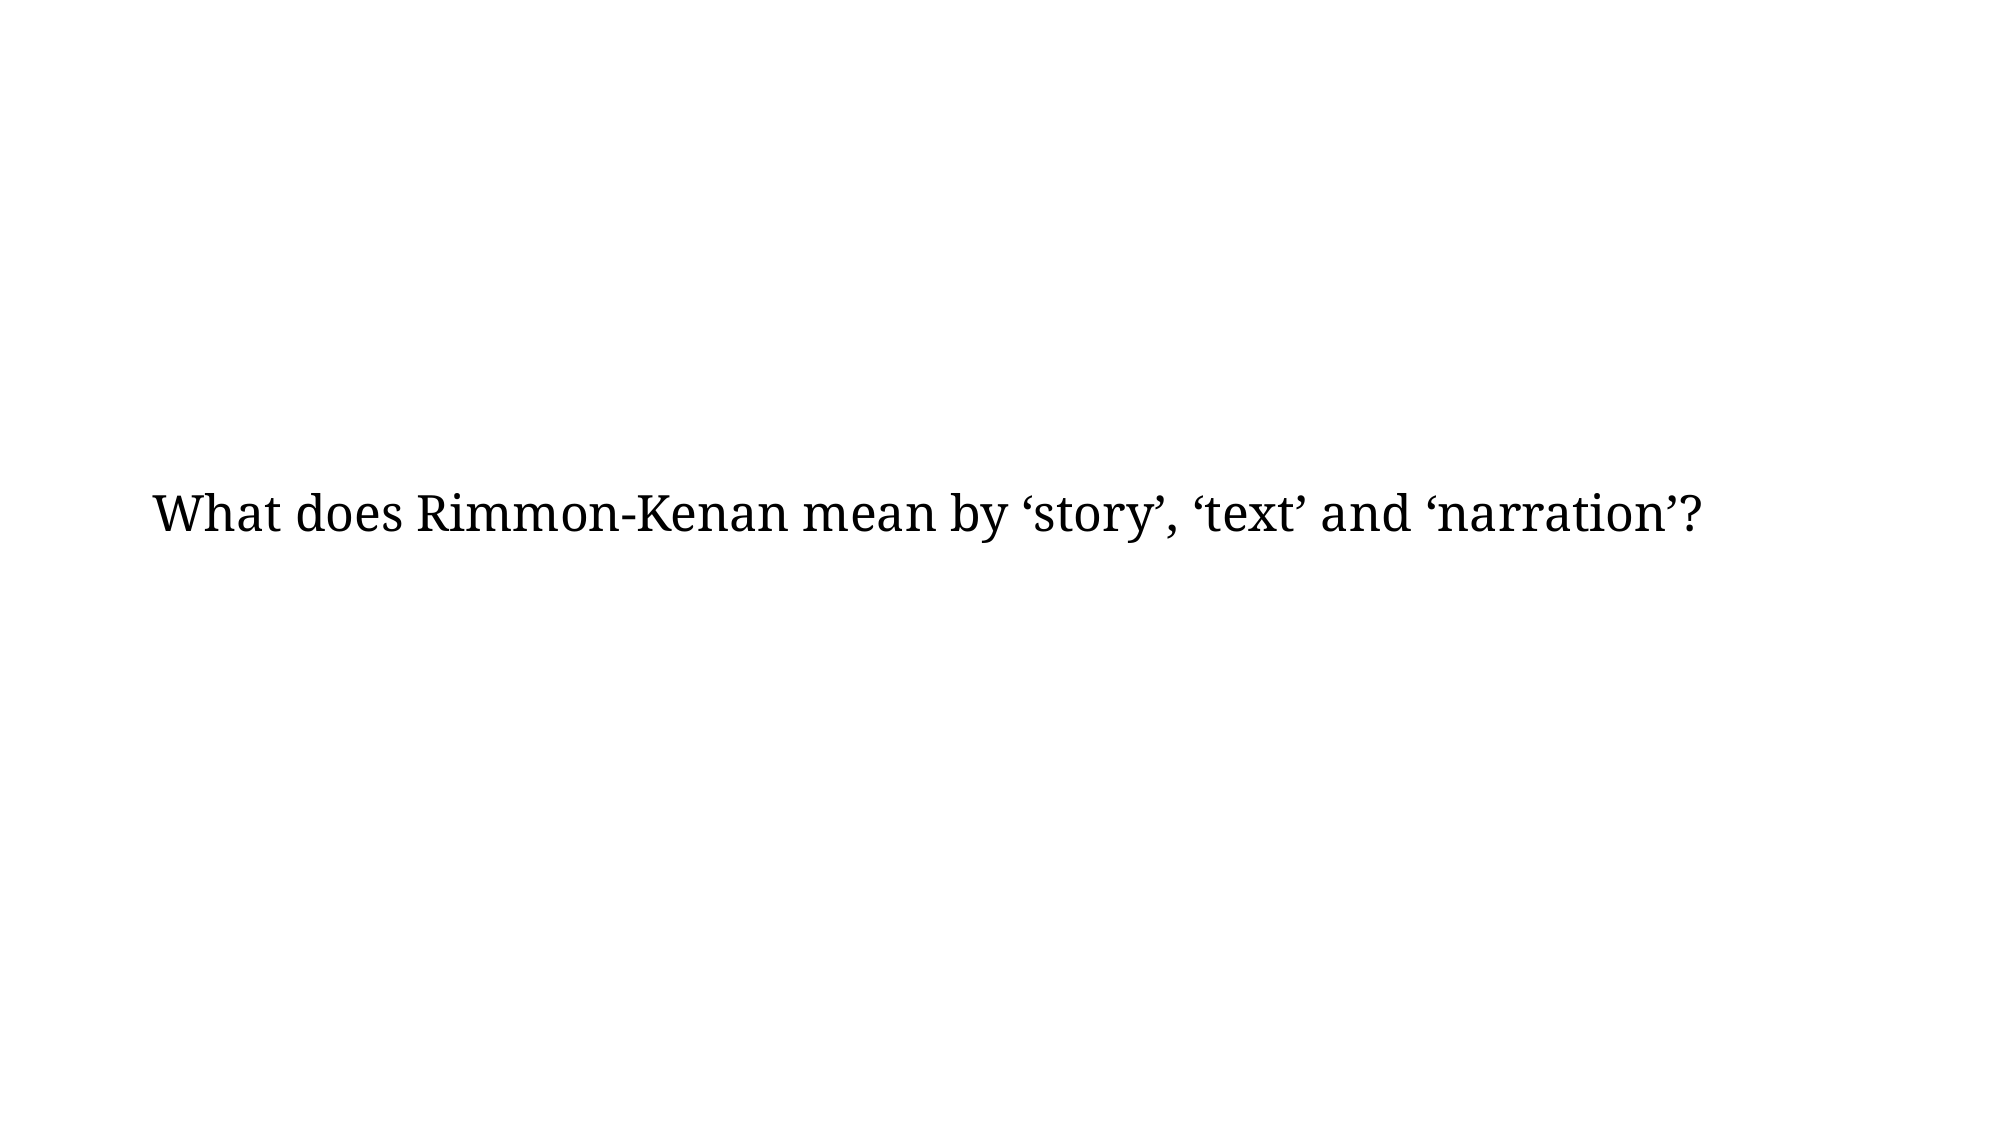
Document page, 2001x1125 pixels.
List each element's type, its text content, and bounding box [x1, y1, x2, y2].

title What does Rimmon-Kenan mean by ‘story’, ‘text’ and ‘narration’? [137, 59, 2000, 972]
